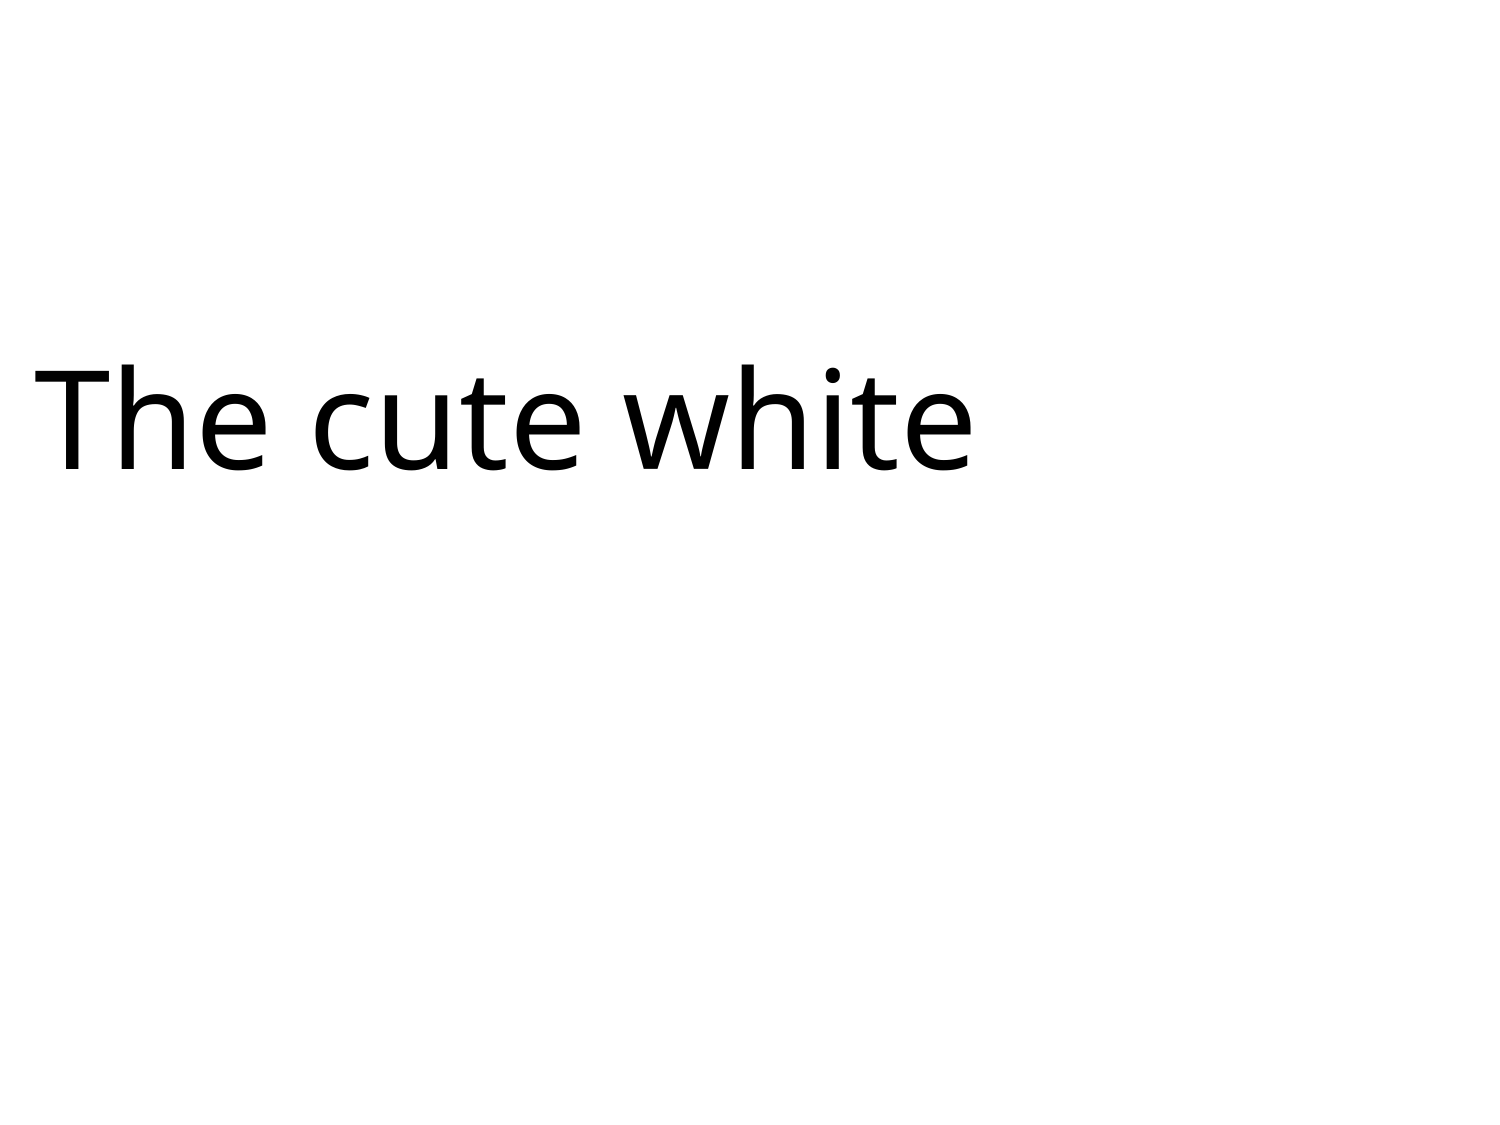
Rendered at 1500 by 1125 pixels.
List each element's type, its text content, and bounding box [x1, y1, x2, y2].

text_box The cute white [19, 214, 1479, 505]
